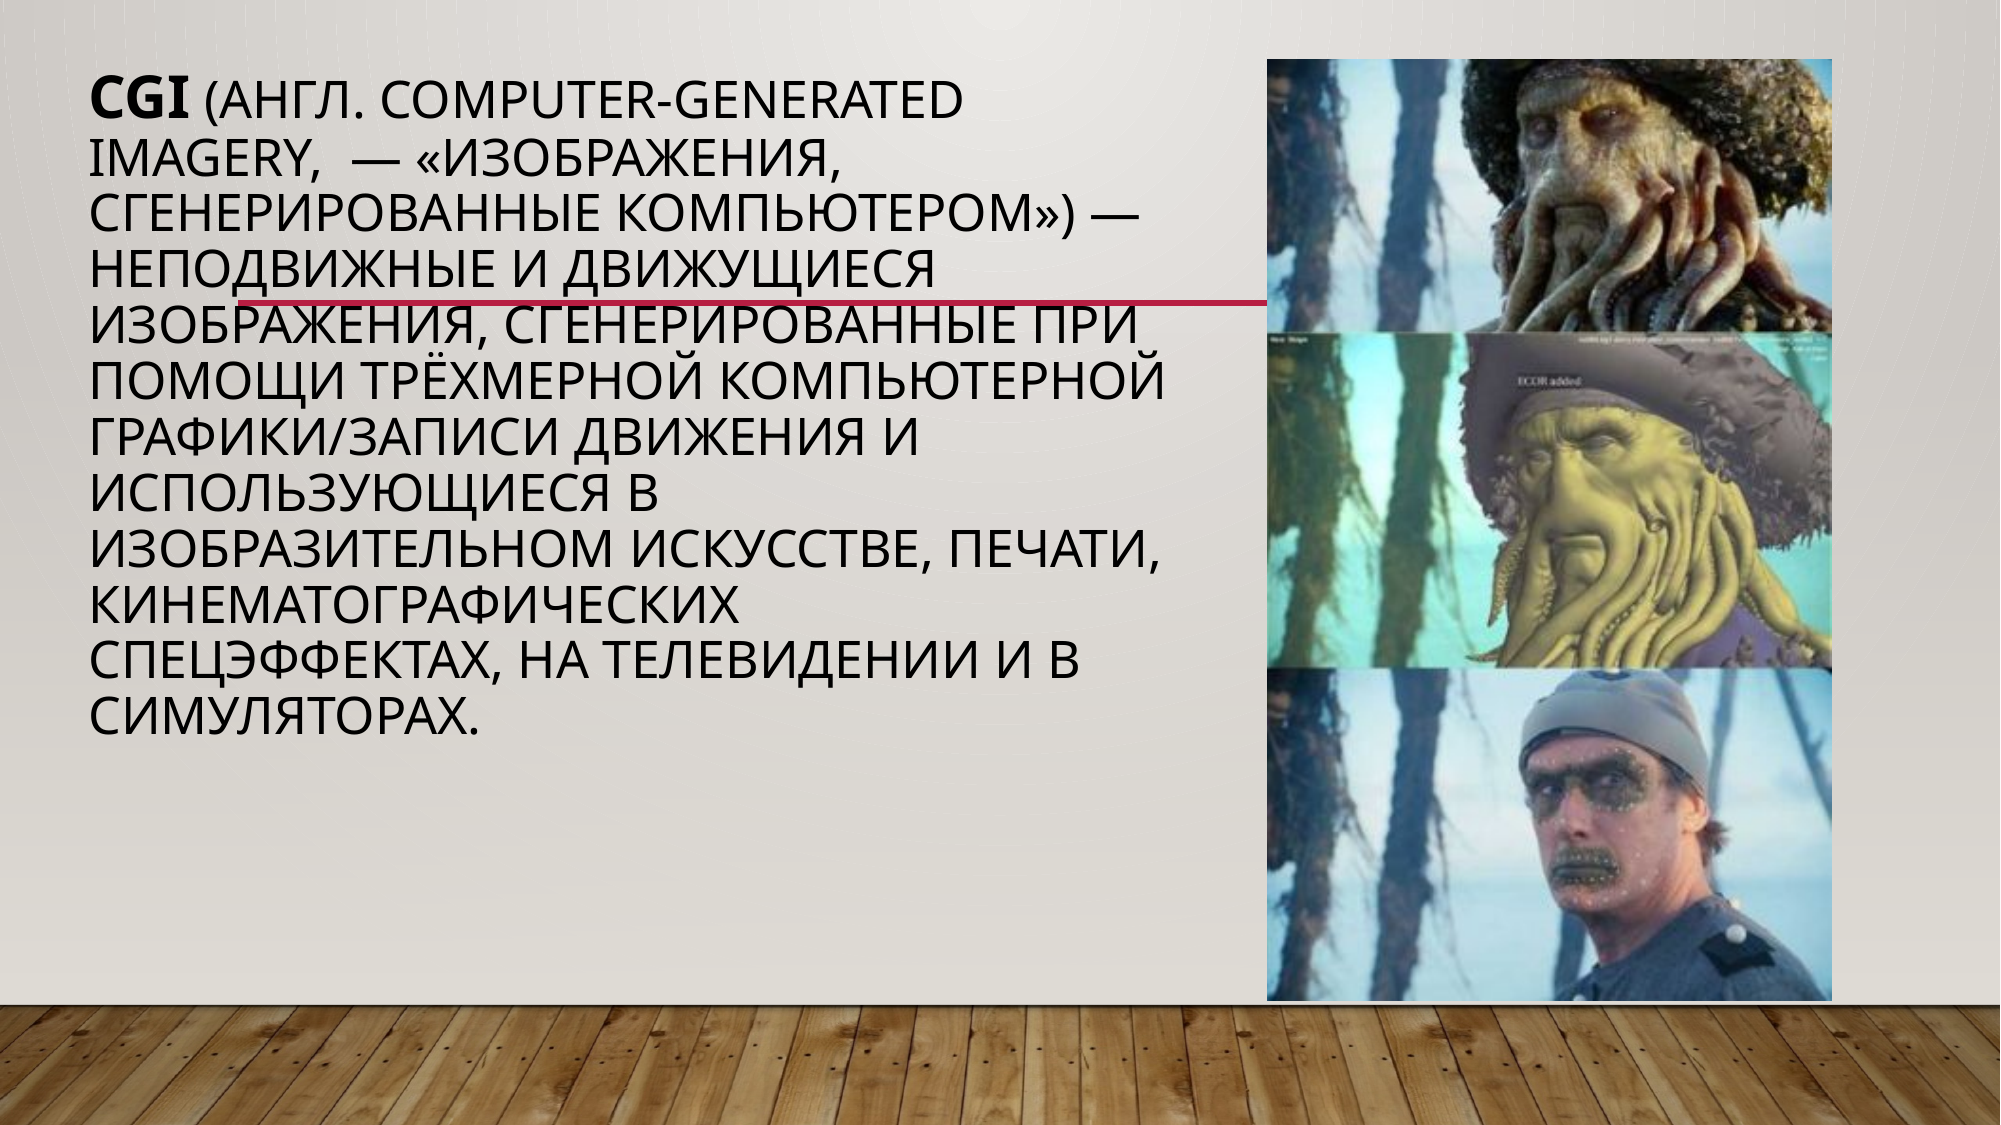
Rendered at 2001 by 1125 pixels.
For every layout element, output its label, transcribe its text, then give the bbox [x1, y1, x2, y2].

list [1267, 59, 1832, 1001]
picture [0, 1005, 2000, 1125]
title CGI (англ. computer-generated imagery, — «изображения, сгенерированные компьютером») — неподвижные и движущиеся изображения, сгенерированные при помощи трёхмерной компьютерной графики/записи движения и использующиеся в изобразительном искусстве, печати, кинематографических спецэффектах, на телевидении и в симуляторах. [73, 59, 1184, 758]
